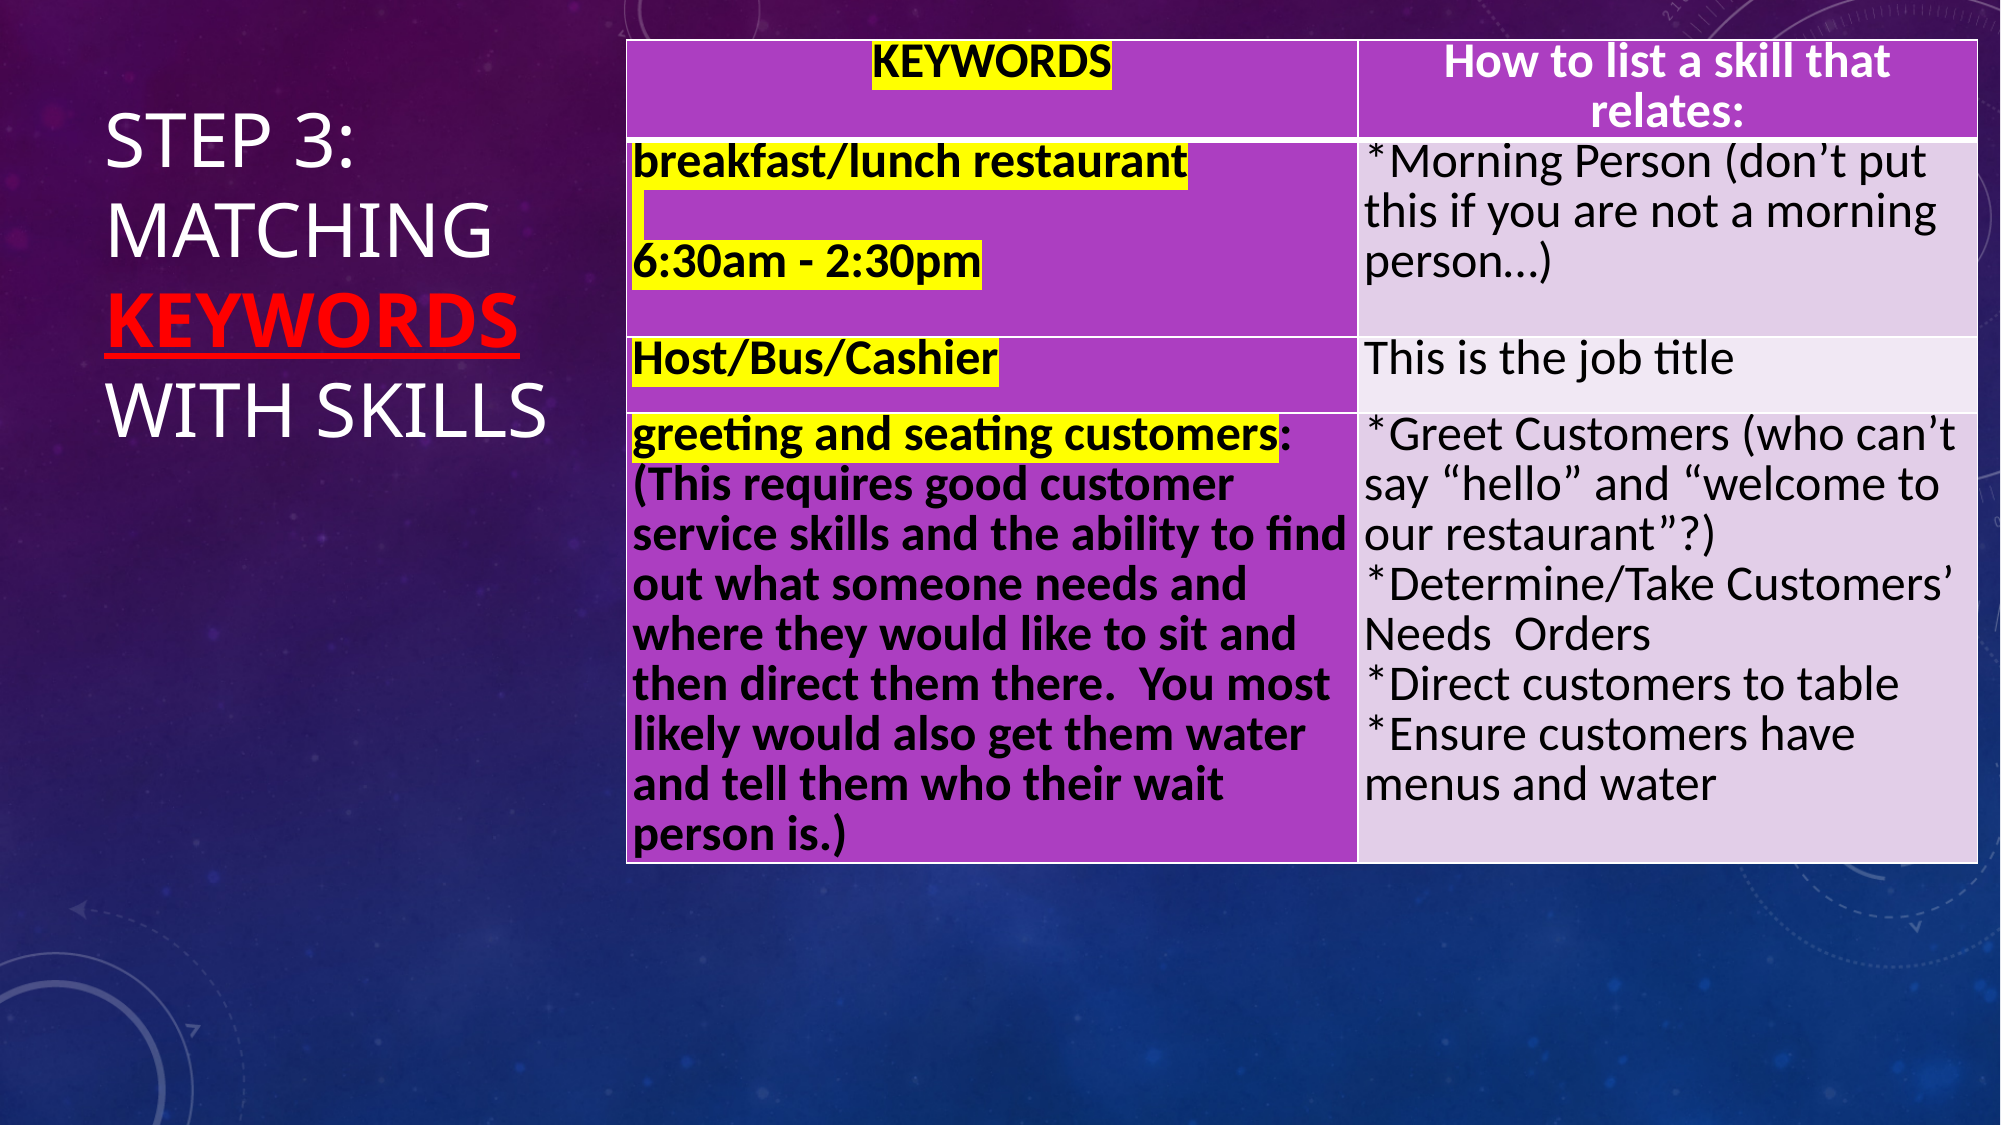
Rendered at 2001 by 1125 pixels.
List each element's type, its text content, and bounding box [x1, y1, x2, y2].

table_cell greeting and seating customers: (This requires good customer service skills and the ability to find out what someone needs and where they would like to sit and then direct them there. You most likely would also get them water and tell them who their wait person is.) [627, 414, 1357, 862]
table_header How to list a skill that relates: [1359, 41, 1977, 137]
picture [0, 0, 2001, 1125]
title Step 3: Matching KEYWORDS with Skills [89, 0, 627, 546]
table_cell *Morning Person (don’t put this if you are not a morning person…) [1359, 143, 1977, 336]
table_cell This is the job title [1359, 338, 1977, 412]
table_cell Host/Bus/Cashier [627, 338, 1357, 412]
table_cell breakfast/lunch restaurant 6:30am - 2:30pm [627, 143, 1357, 336]
table_header KEYWORDS [627, 41, 1357, 137]
table_cell *Greet Customers (who can’t say “hello” and “welcome to our restaurant”?) *Determine/Take Customers’ Needs Orders *Direct customers to table *Ensure customers have menus and water [1359, 414, 1977, 862]
